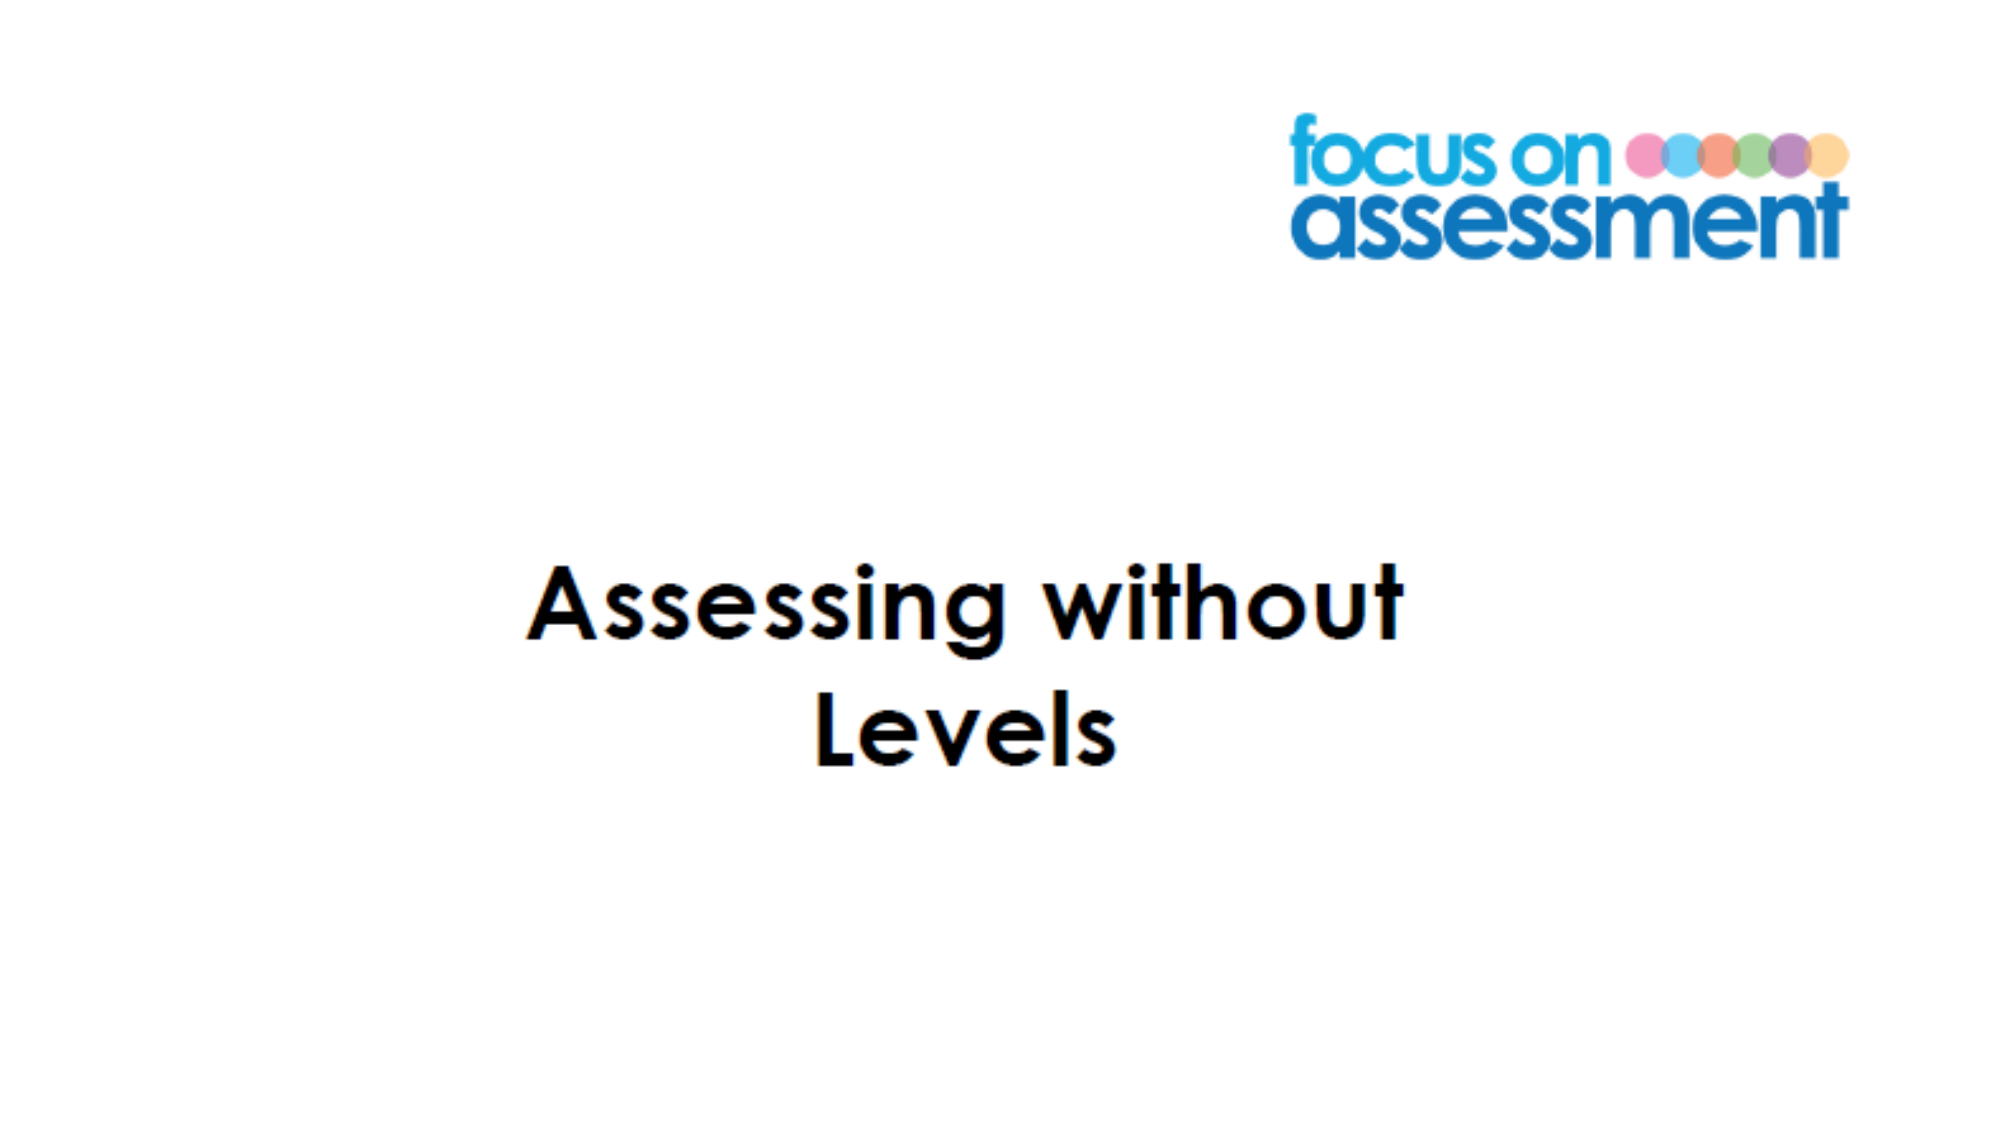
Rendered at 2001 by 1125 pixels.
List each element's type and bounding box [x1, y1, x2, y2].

picture [222, 53, 1856, 827]
